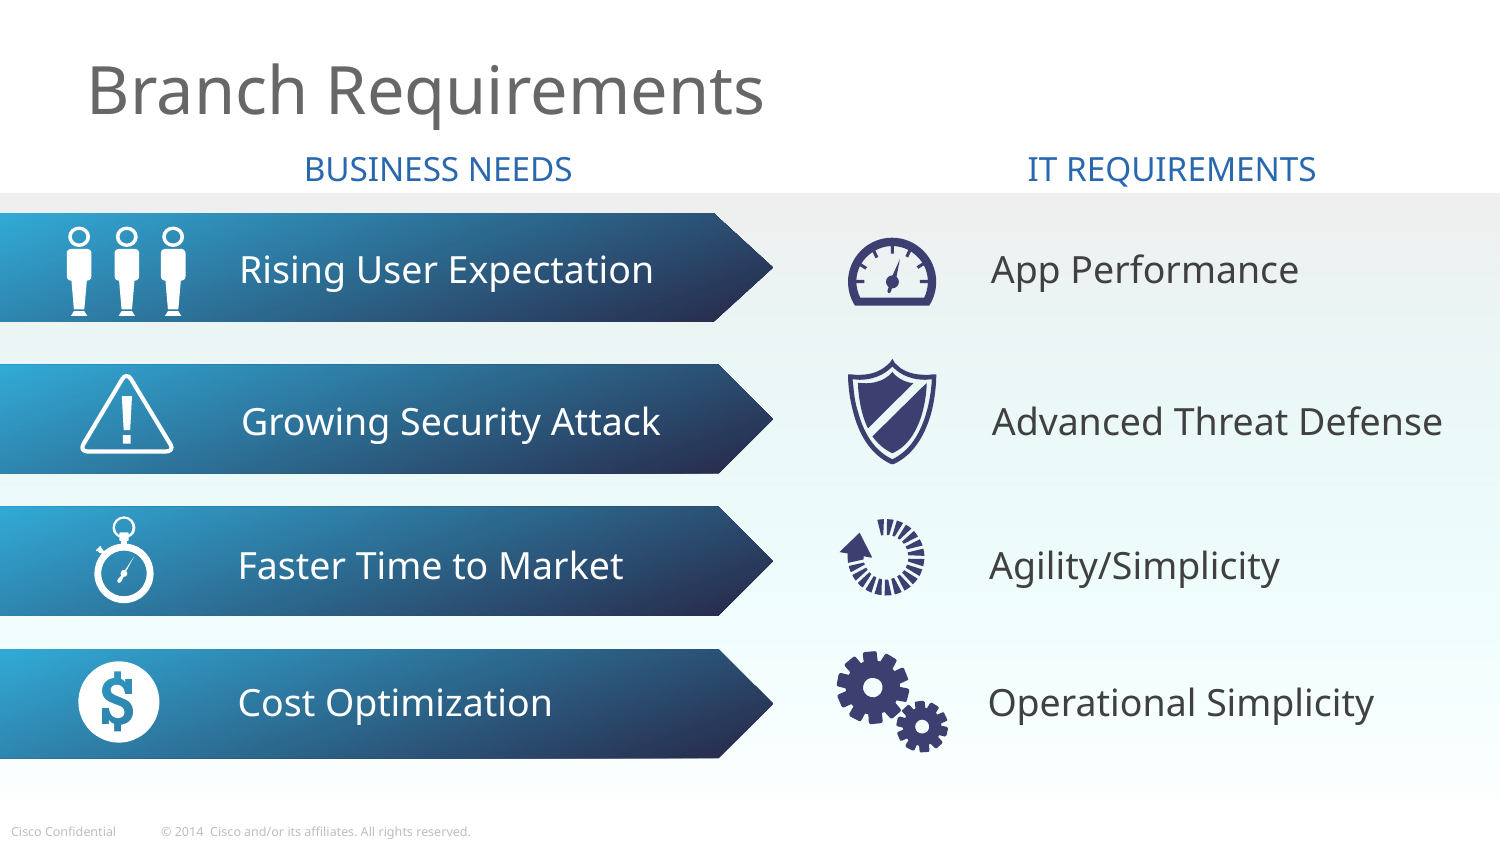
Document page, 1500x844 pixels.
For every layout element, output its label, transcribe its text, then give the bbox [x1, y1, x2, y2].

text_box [0, 506, 774, 616]
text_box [836, 650, 1390, 753]
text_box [0, 649, 774, 759]
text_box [0, 364, 774, 474]
text_box IT REQUIREMENTS [1018, 151, 1327, 193]
text_box BUSINESS NEEDS [294, 151, 583, 193]
title Branch Requirements [71, 55, 1441, 176]
text_box [0, 192, 1500, 814]
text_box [0, 212, 774, 323]
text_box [847, 237, 1319, 306]
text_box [847, 358, 1464, 465]
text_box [839, 518, 1297, 596]
